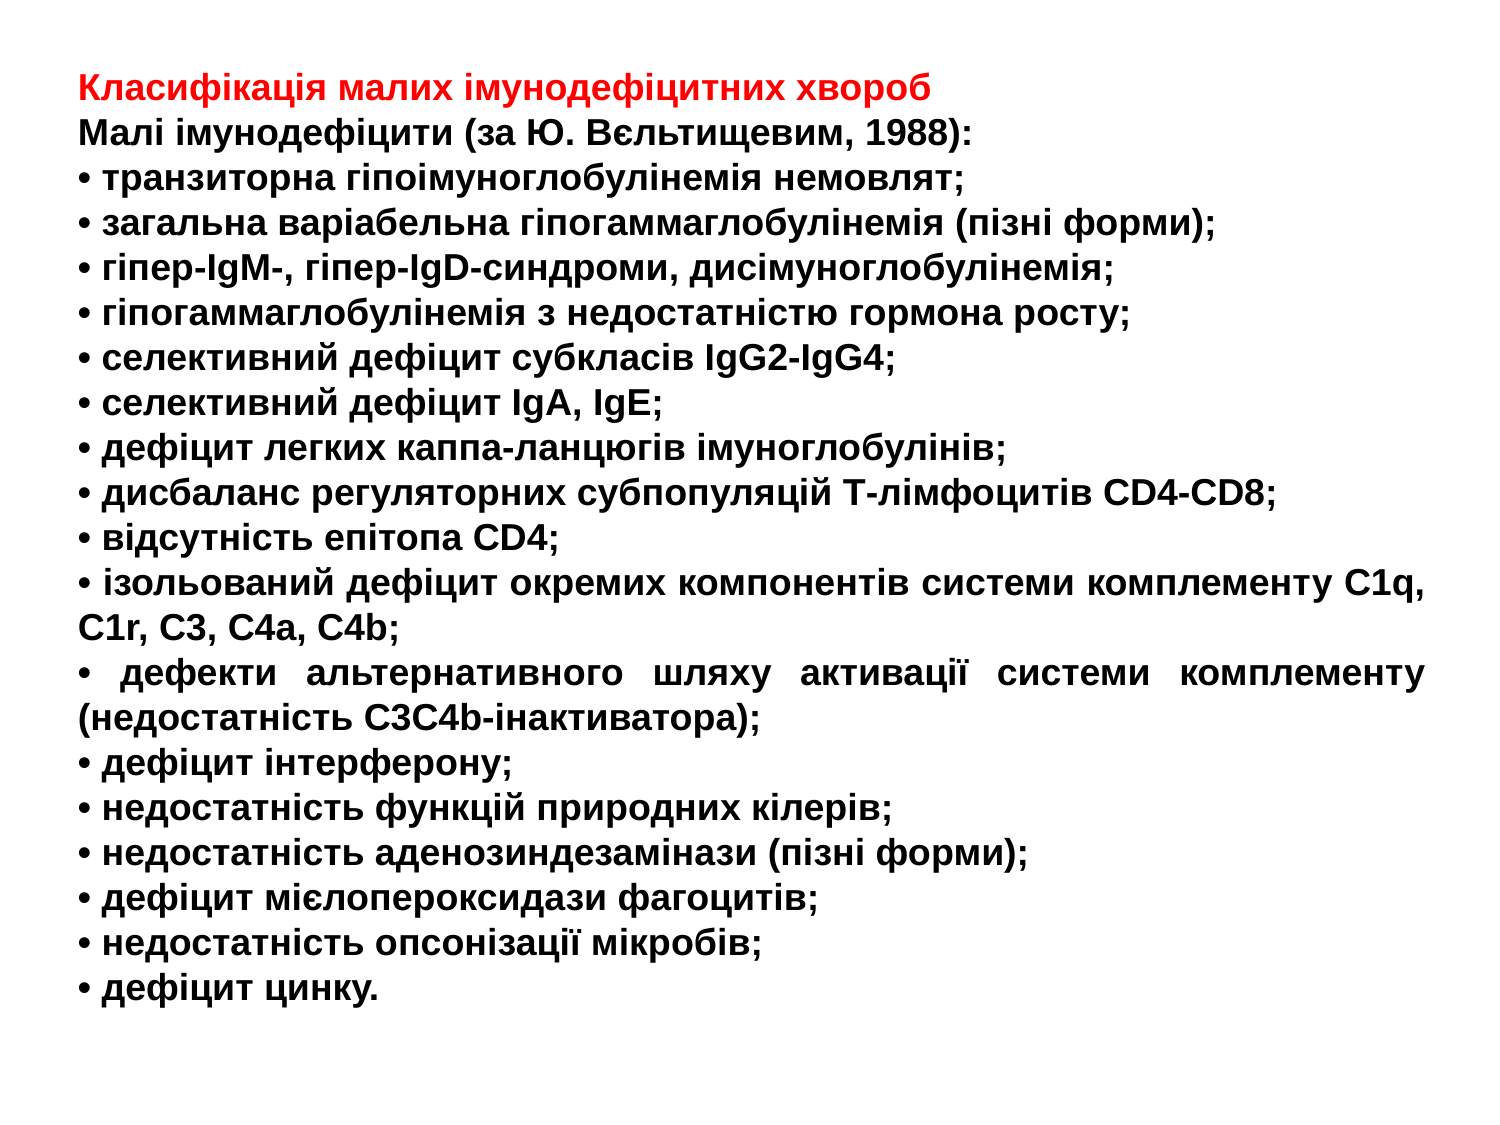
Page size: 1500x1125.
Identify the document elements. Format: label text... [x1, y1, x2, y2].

text_box Класифікація малих імунодефіцитних хвороб Малі імунодефіцити (за Ю. Вєльтищевим, 1988): • транзиторна гіпоімуноглобулінемія немовлят; • загальна варіабельна гіпогаммаглобулінемія (пізні форми); • гіпер-IgM-, гіпер-IgD-синдроми, дисімуноглобулінемія; • гіпогаммаглобулінемія з недостатністю гормона росту; • селективний дефіцит субкласів IgG2-IgG4; • селективний дефіцит IgA, IgE; • дефіцит легких каппа-ланцюгів імуноглобулінів; • дисбаланс регуляторних субпопуляцій Т-лімфоцитів CD4-CD8; • відсутність епітопа СD4; • ізольований дефіцит окремих компонентів системи комплементу C1q, C1r, C3, C4a, C4b; • дефекти альтернативного шляху активації системи комплементу (недостатність С3С4b-інактиватора); • дефіцит інтерферону; • недостатність функцій природних кілерів; • недостатність аденозиндезамінази (пізні форми); • дефіцит мієлопероксидази фагоцитів; • недостатність опсонізації мікробів; • дефіцит цинку. [63, 55, 1441, 1016]
